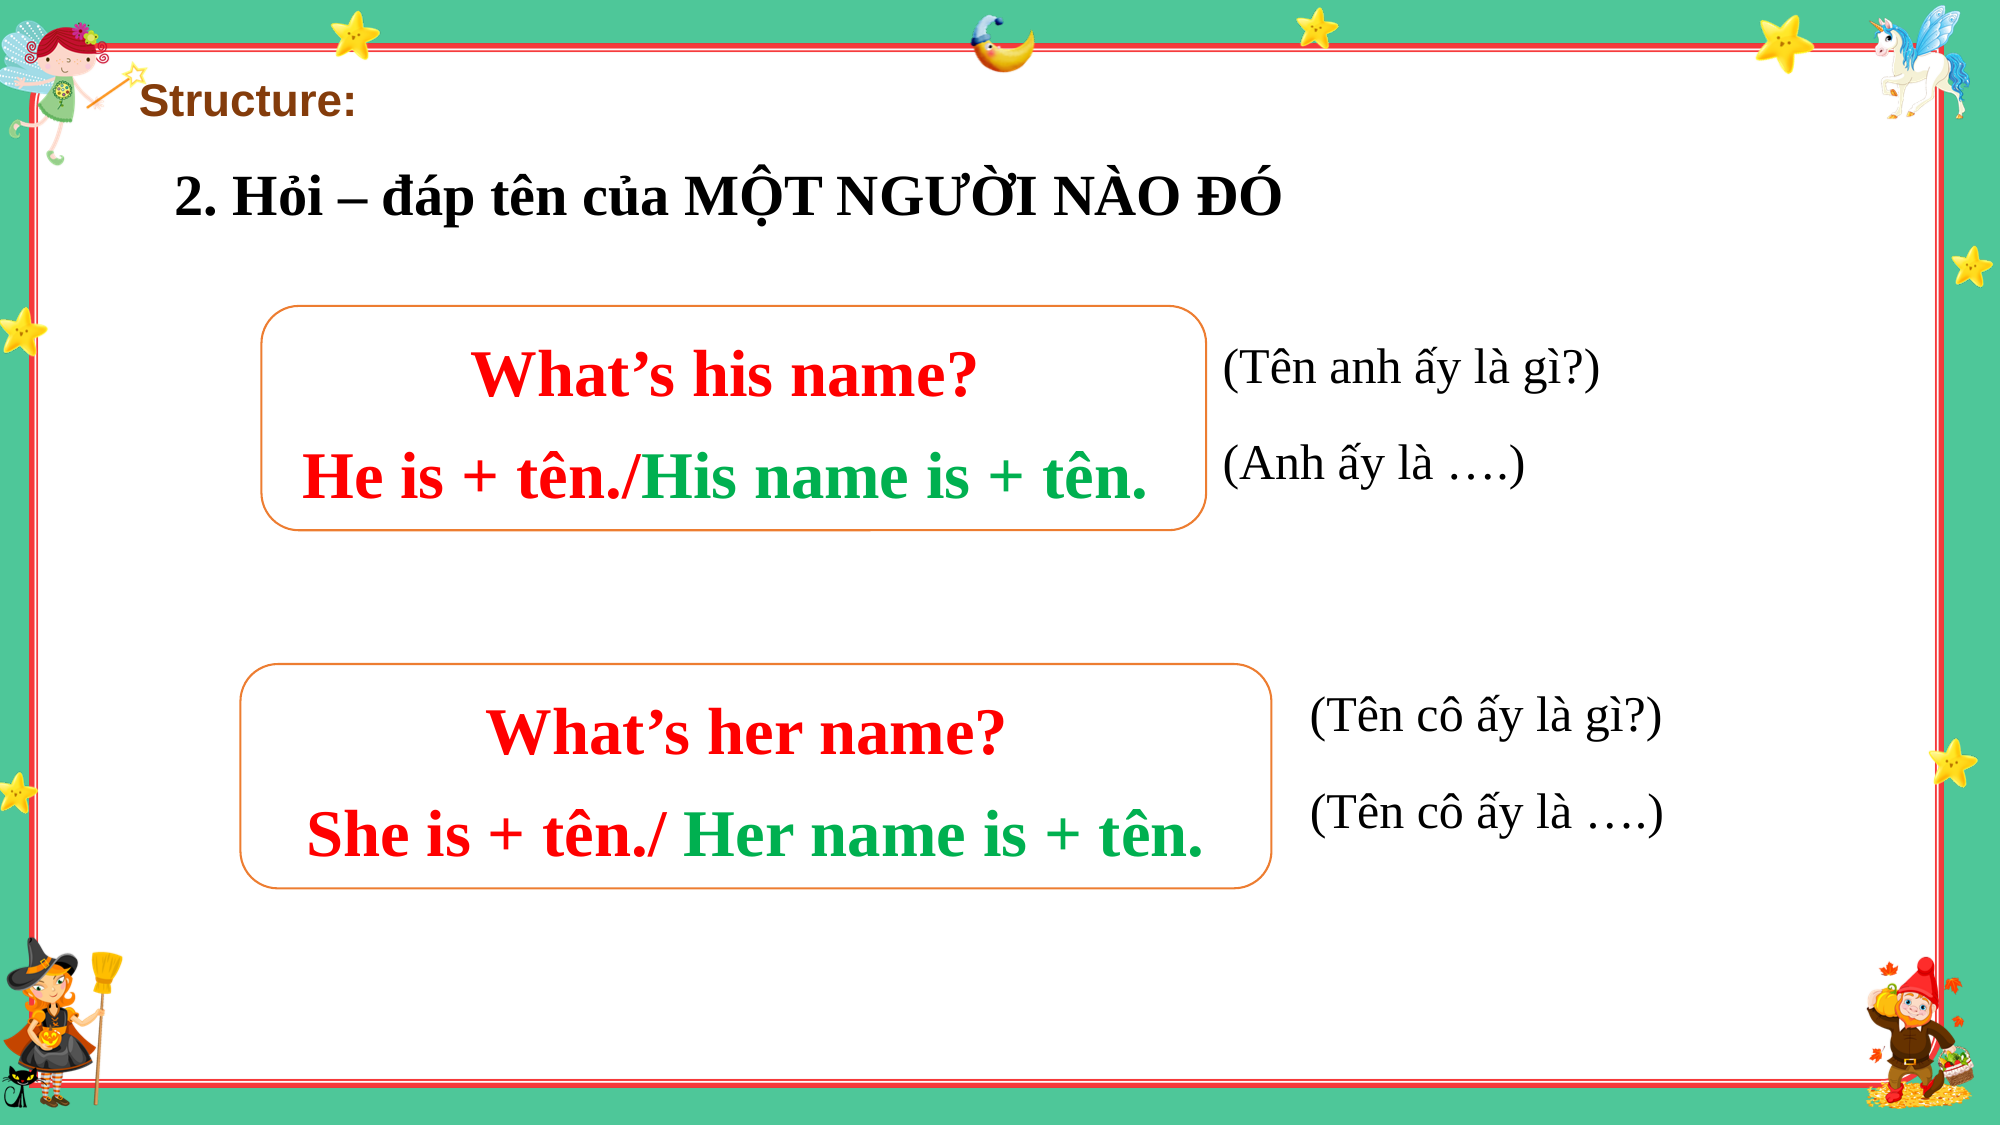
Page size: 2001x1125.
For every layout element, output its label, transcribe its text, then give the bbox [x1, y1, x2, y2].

text_box (Anh ấy là ….) [1207, 418, 1541, 498]
text_box What’s his name? He is + tên./His name is + tên. [260, 304, 1208, 532]
text_box (Tên cô ấy là ….) [1294, 766, 1680, 846]
text_box 2. Hỏi – đáp tên của MỘT NGƯỜI NÀO ĐÓ [159, 145, 1300, 235]
text_box (Tên cô ấy là gì?) [1294, 670, 1678, 750]
text_box What’s her name? She is + tên./ Her name is + tên. [239, 662, 1273, 890]
text_box (Tên anh ấy là gì?) [1207, 321, 1616, 401]
picture [0, 0, 2000, 1125]
text_box Structure: [123, 63, 386, 133]
